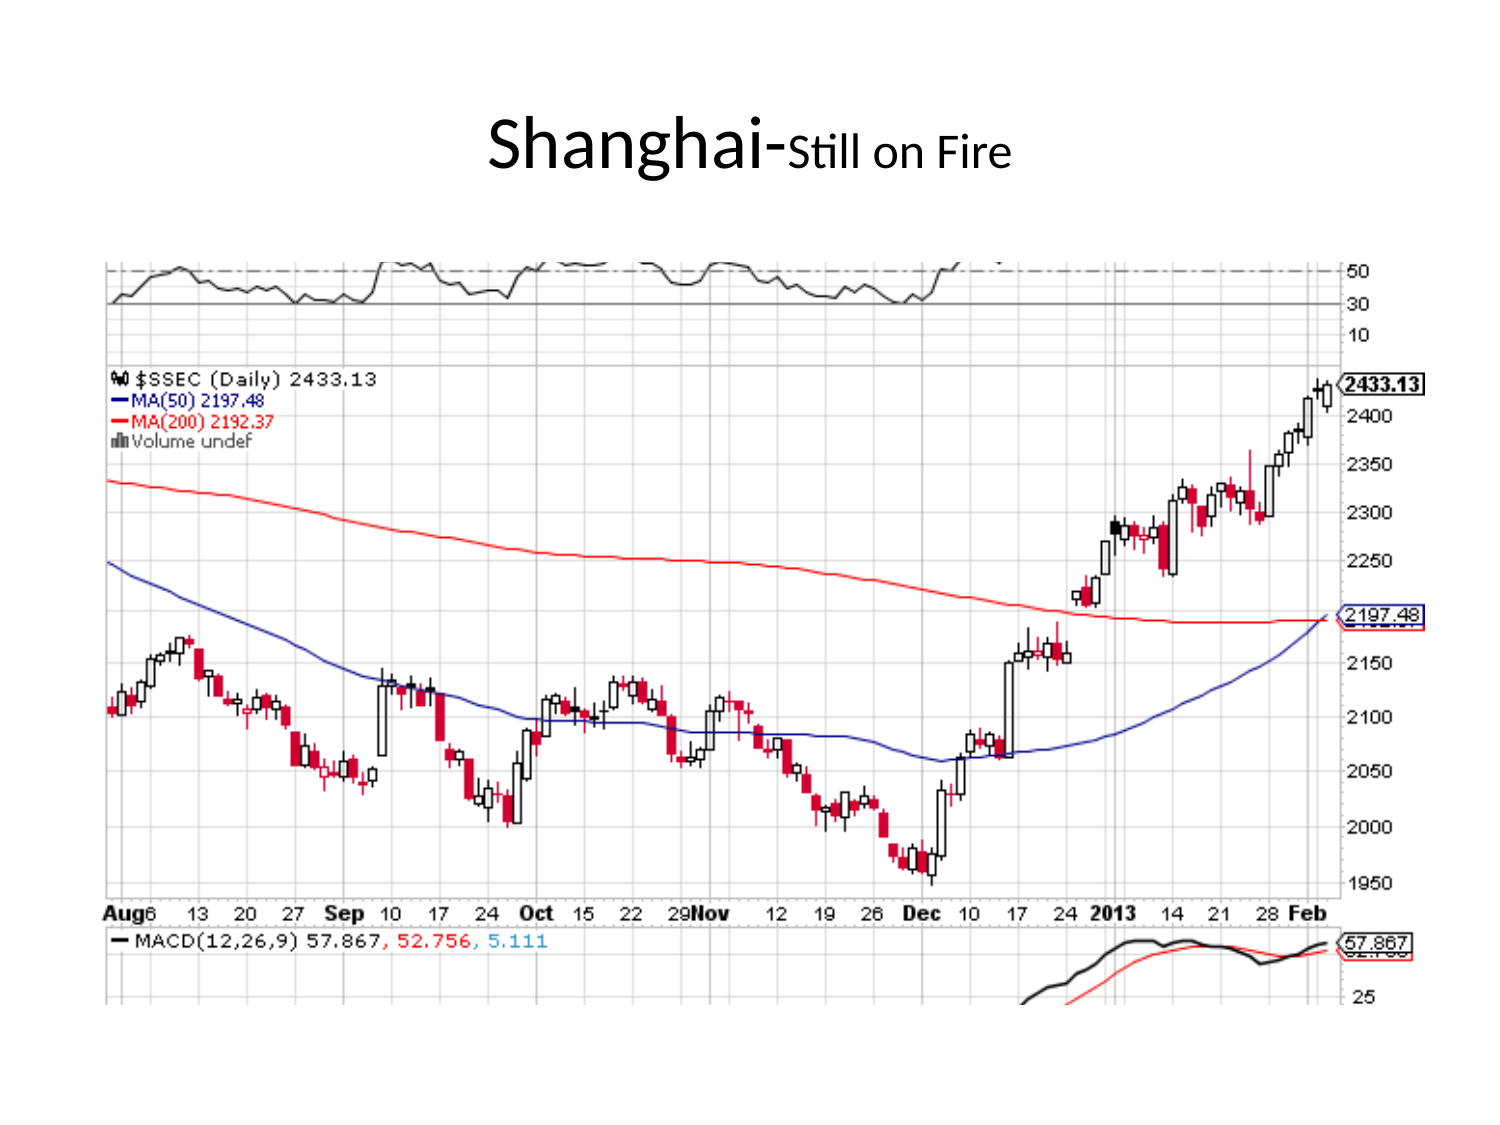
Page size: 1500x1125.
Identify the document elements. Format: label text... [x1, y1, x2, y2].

title Shanghai-Still on Fire [74, 44, 1426, 233]
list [74, 262, 1426, 1006]
